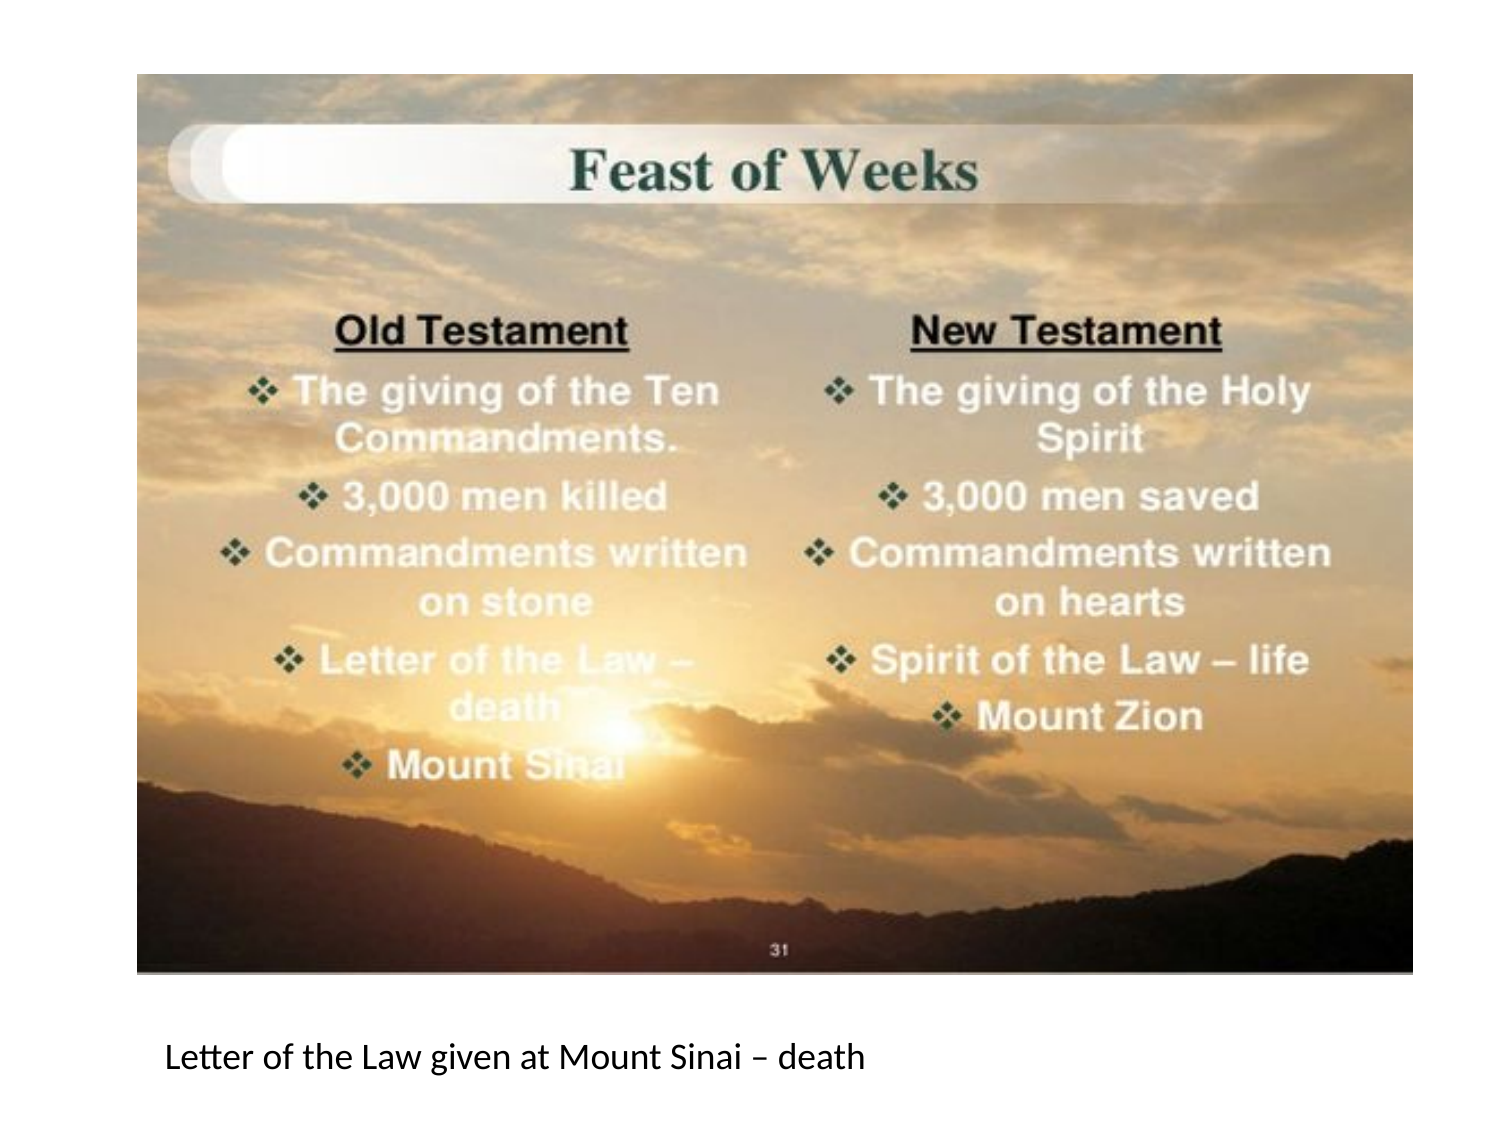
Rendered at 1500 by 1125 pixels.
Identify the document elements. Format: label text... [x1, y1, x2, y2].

picture [137, 74, 1413, 976]
text_box Letter of the Law given at Mount Sinai – death [150, 1024, 1400, 1085]
